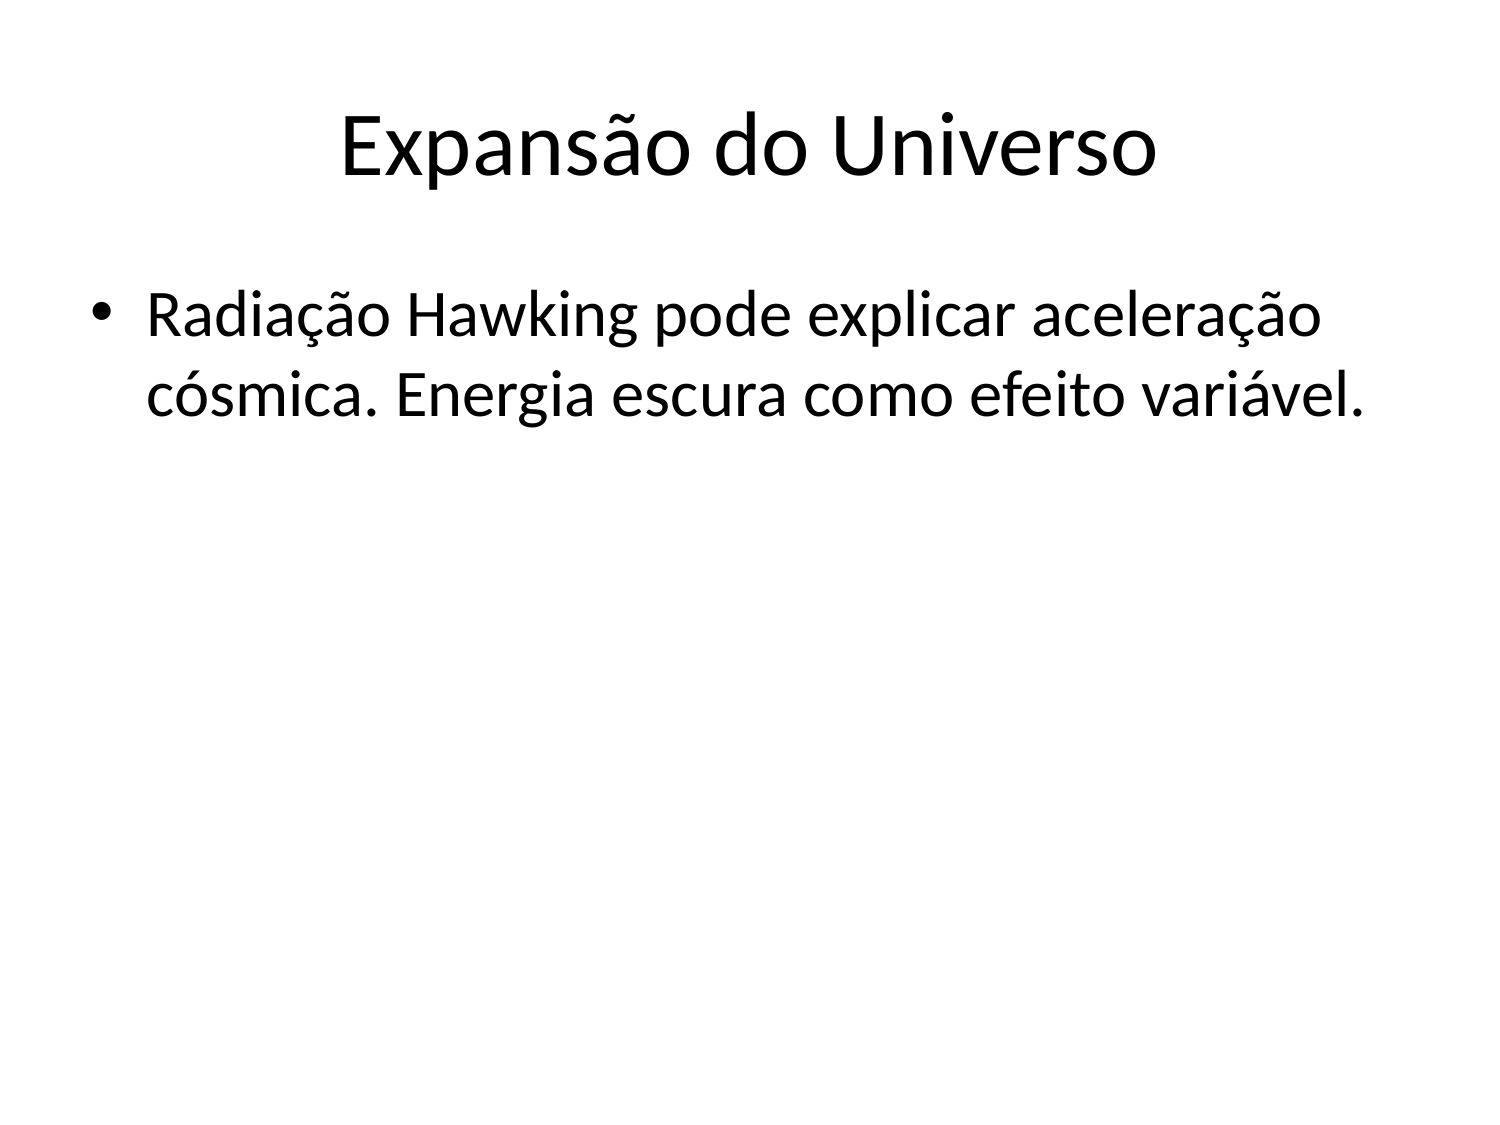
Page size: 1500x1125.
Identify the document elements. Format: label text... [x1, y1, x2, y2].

list Radiação Hawking pode explicar aceleração cósmica. Energia escura como efeito variável. [75, 262, 1425, 1005]
title Expansão do Universo [75, 45, 1425, 233]
